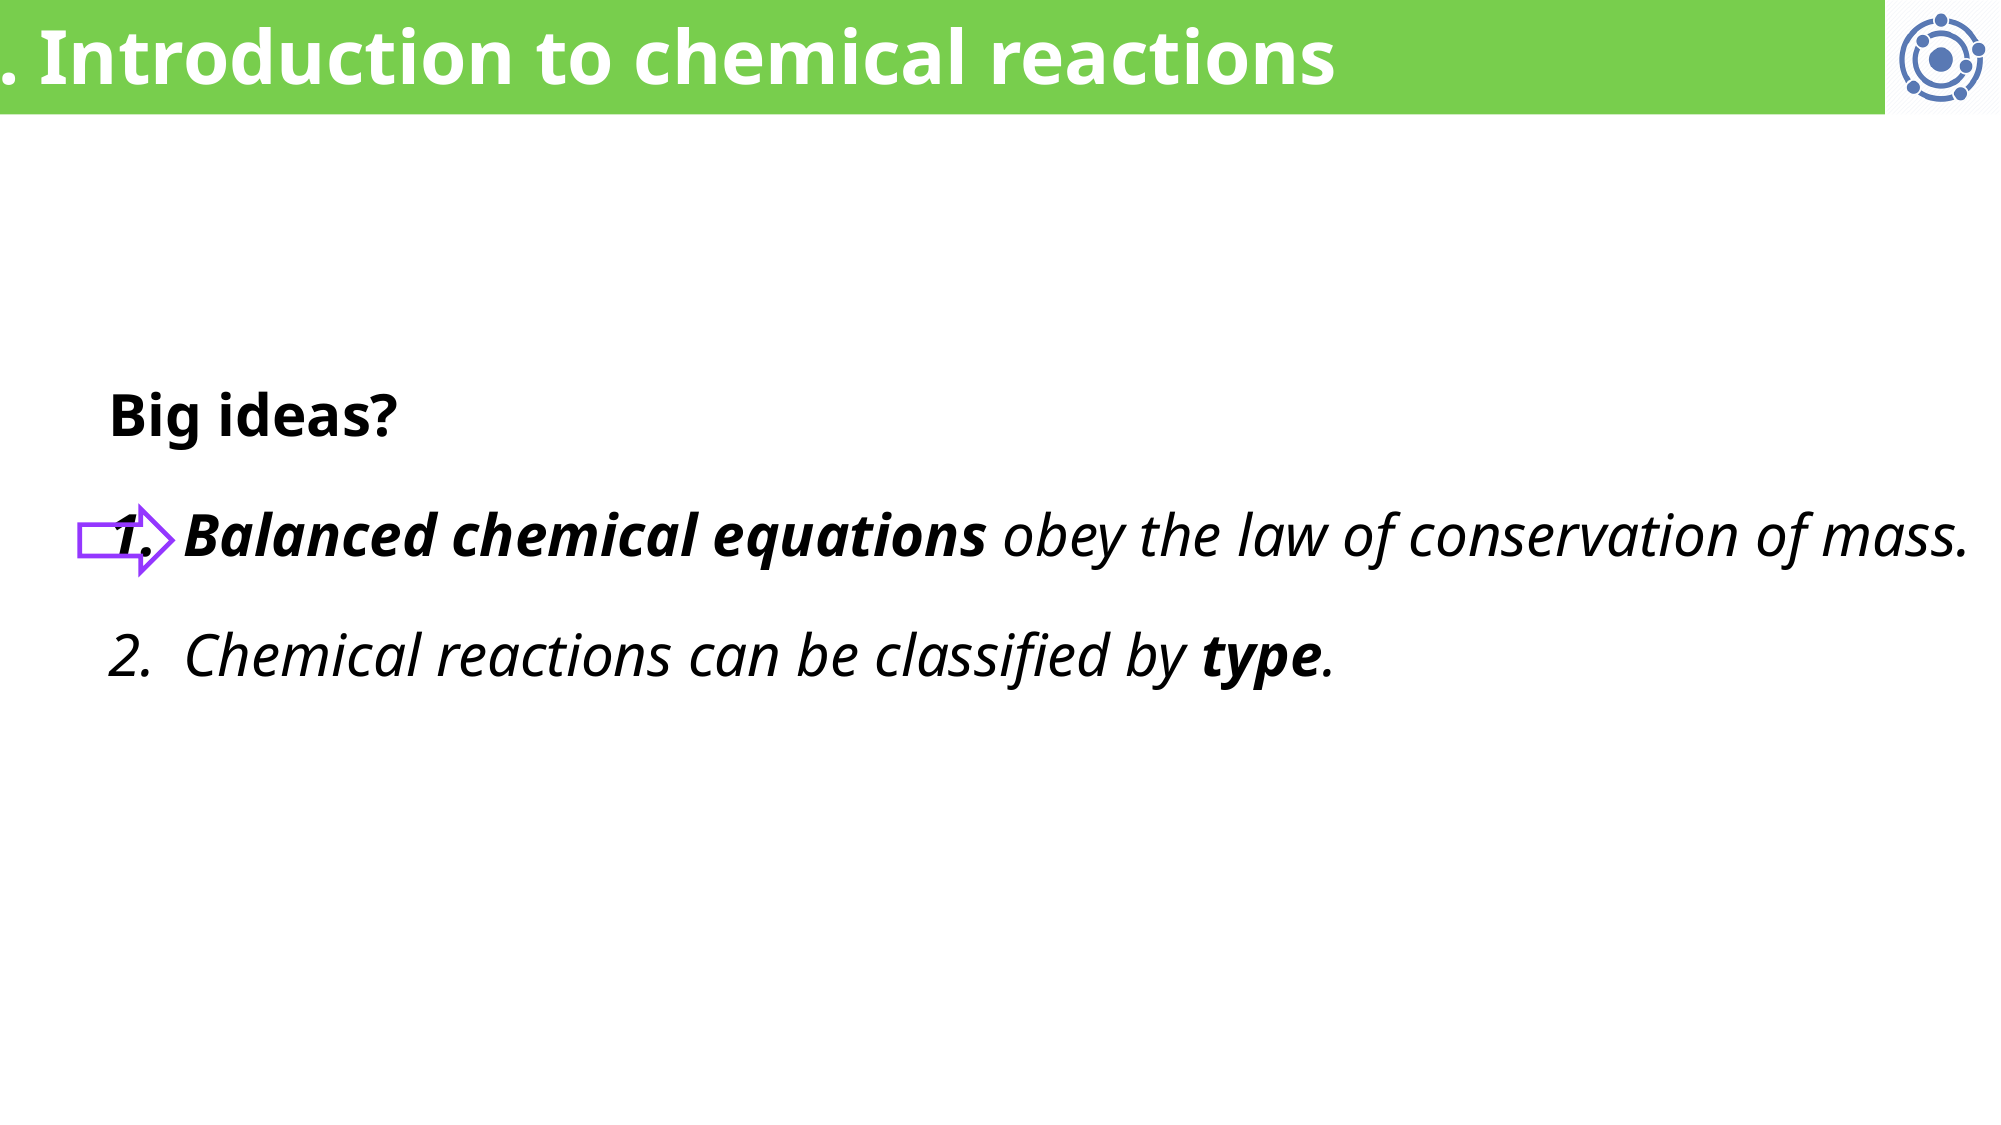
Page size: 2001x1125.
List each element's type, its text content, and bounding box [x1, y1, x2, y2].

text_box [79, 507, 173, 574]
text_box Big ideas? Balanced chemical equations obey the law of conservation of mass. Chemical reactions can be classified by type. [93, 140, 1987, 696]
text_box [0, 0, 1885, 115]
text_box 7. Introduction to chemical reactions [0, 2, 1354, 108]
picture [1885, 0, 2000, 115]
